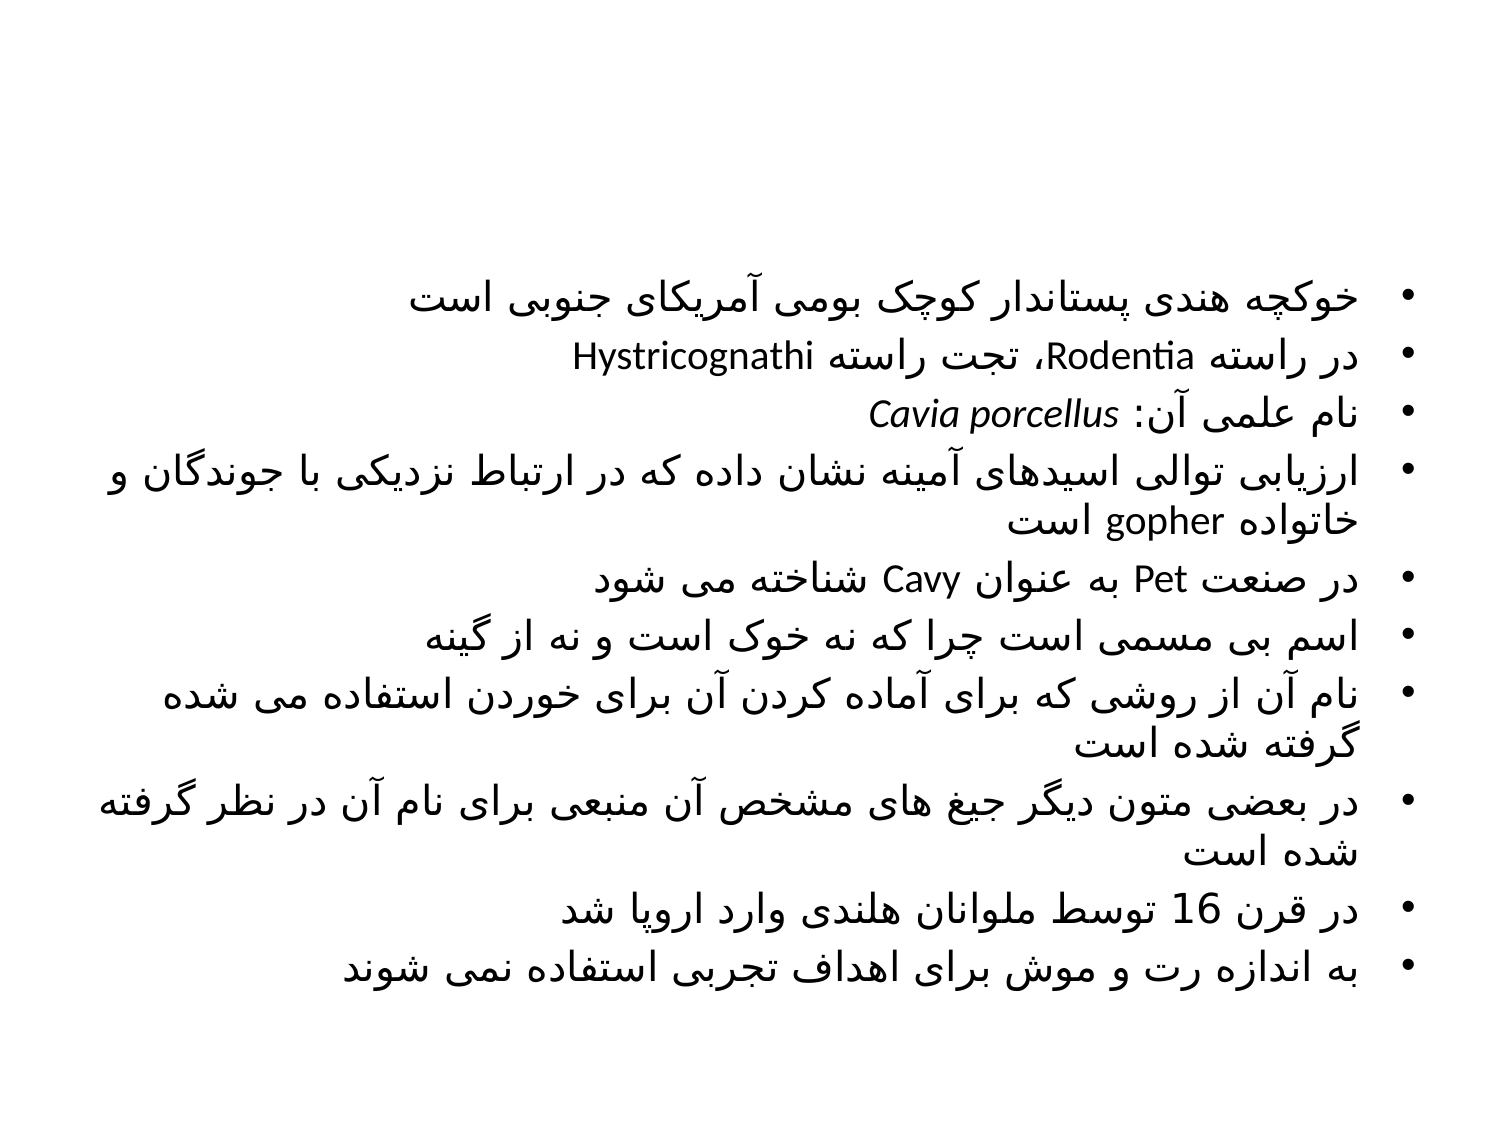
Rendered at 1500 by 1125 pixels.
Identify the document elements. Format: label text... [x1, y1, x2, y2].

list خوکچه هندی پستاندار کوچک بومی آمریکای جنوبی است در راسته Rodentia، تجت راسته Hystricognathi نام علمی آن: Cavia porcellus ارزیابی توالی اسیدهای آمینه نشان داده که در ارتباط نزدیکی با جوندگان و خاتواده gopher است در صنعت Pet به عنوان Cavy شناخته می شود اسم بی مسمی است چرا که نه خوک است و نه از گینه نام آن از روشی که برای آماده کردن آن برای خوردن استفاده می شده گرفته شده است در بعضی متون دیگر جیغ های مشخص آن منبعی برای نام آن در نظر گرفته شده است در قرن 16 توسط ملوانان هلندی وارد اروپا شد به اندازه رت و موش برای اهداف تجربی استفاده نمی شوند [75, 262, 1425, 1005]
